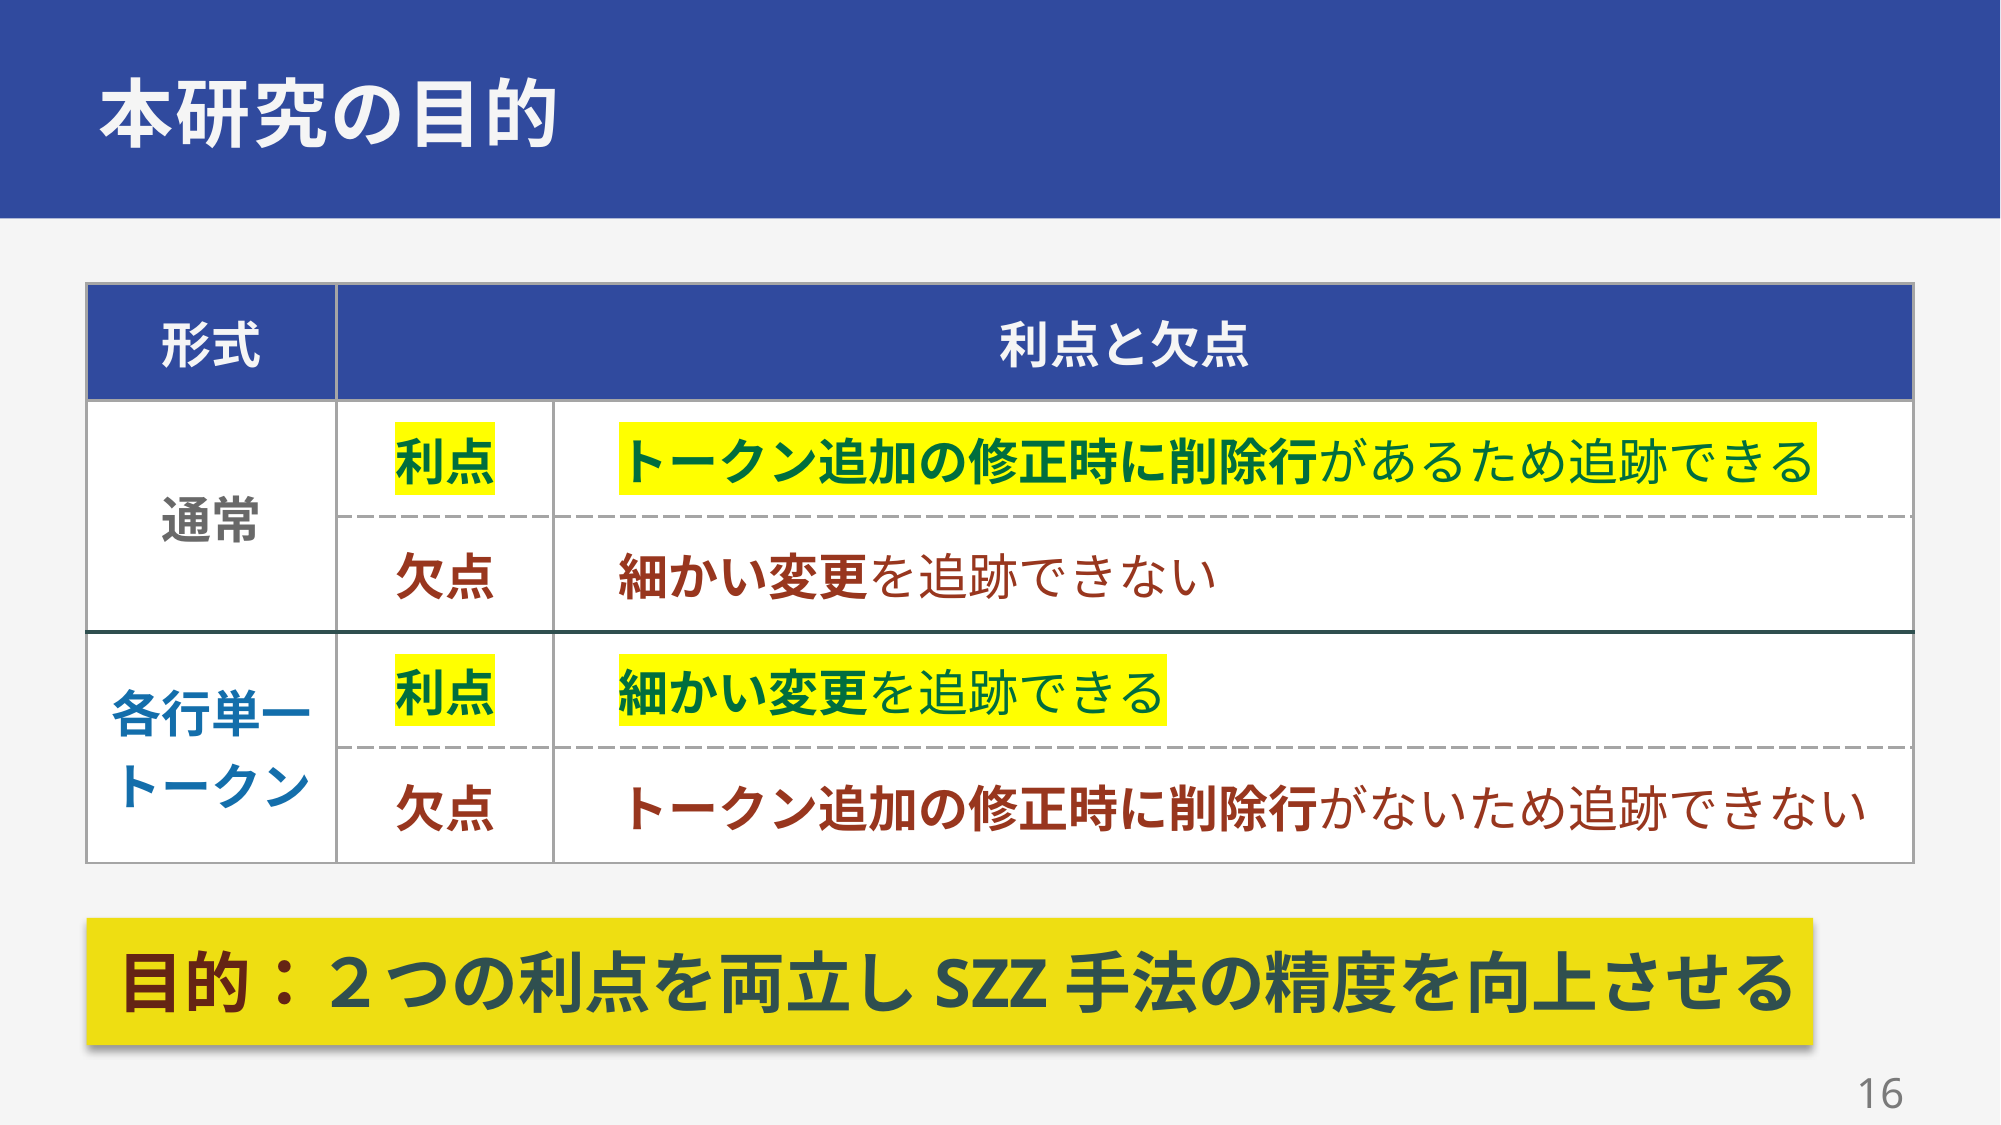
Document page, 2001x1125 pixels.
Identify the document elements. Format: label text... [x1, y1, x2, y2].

table_cell 各行単一トークン [88, 634, 335, 862]
table_header 利点と欠点 [338, 285, 1912, 399]
table_cell トークン追加の修正時に削除行があるため追跡できる [555, 402, 1912, 516]
table_cell 利点 [338, 402, 552, 516]
title 本研究の目的 [86, 64, 1914, 154]
table_cell 利点 [338, 634, 552, 747]
table_cell 欠点 [338, 747, 552, 862]
table_cell 細かい変更を追跡できない [555, 516, 1912, 630]
table_cell トークン追加の修正時に削除行がないため追跡できない [555, 747, 1912, 862]
table_cell 欠点 [338, 516, 552, 630]
text_box [86, 917, 1814, 1046]
table_cell 通常 [88, 402, 335, 630]
table_cell 細かい変更を追跡できる [555, 634, 1912, 747]
slide_number 15 [1463, 1065, 1914, 1125]
text_box 目的：２つの利点を両立しSZZ手法の精度を向上させる [102, 933, 1814, 1029]
table_header 形式 [88, 285, 335, 399]
